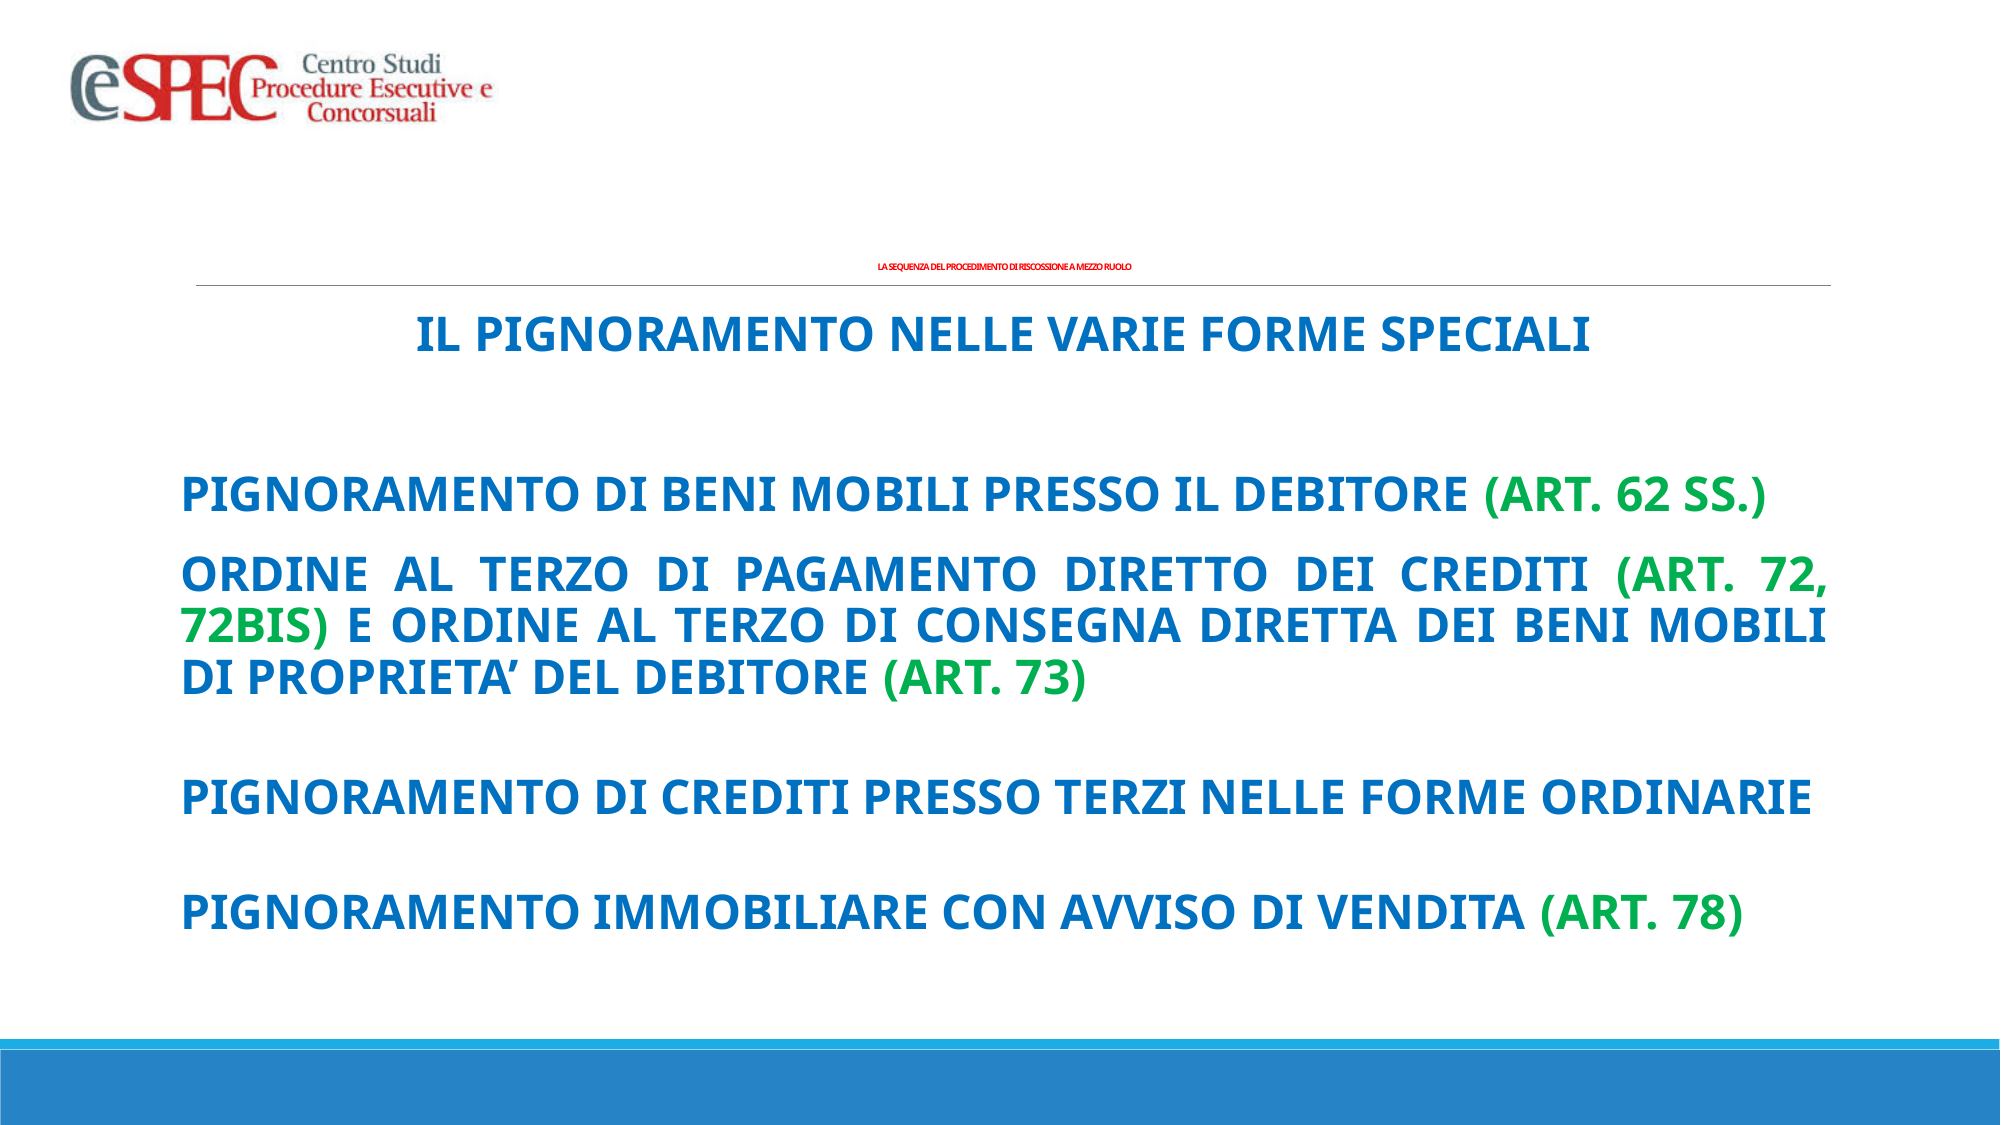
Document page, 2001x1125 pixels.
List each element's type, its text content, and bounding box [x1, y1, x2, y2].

title LA SEQUENZA DEL PROCEDIMENTO DI RISCOSSIONE A MEZZO RUOLO [180, 41, 1830, 280]
picture [59, 0, 540, 184]
list IL PIGNORAMENTO NELLE VARIE FORME SPECIALI Pignoramento di beni mobili presso il debitore (art. 62 ss.) Ordine al terzo di pagamento diretto dei crediti (art. 72, 72bis) e Ordine al terzo di consegna diretta dei beni mobili di proprieta’ del debitore (art. 73) Pignoramento di crediti presso terzi nelle forme ordinarie Pignoramento immobiliare con Avviso di vendita (Art. 78) [180, 302, 1830, 963]
